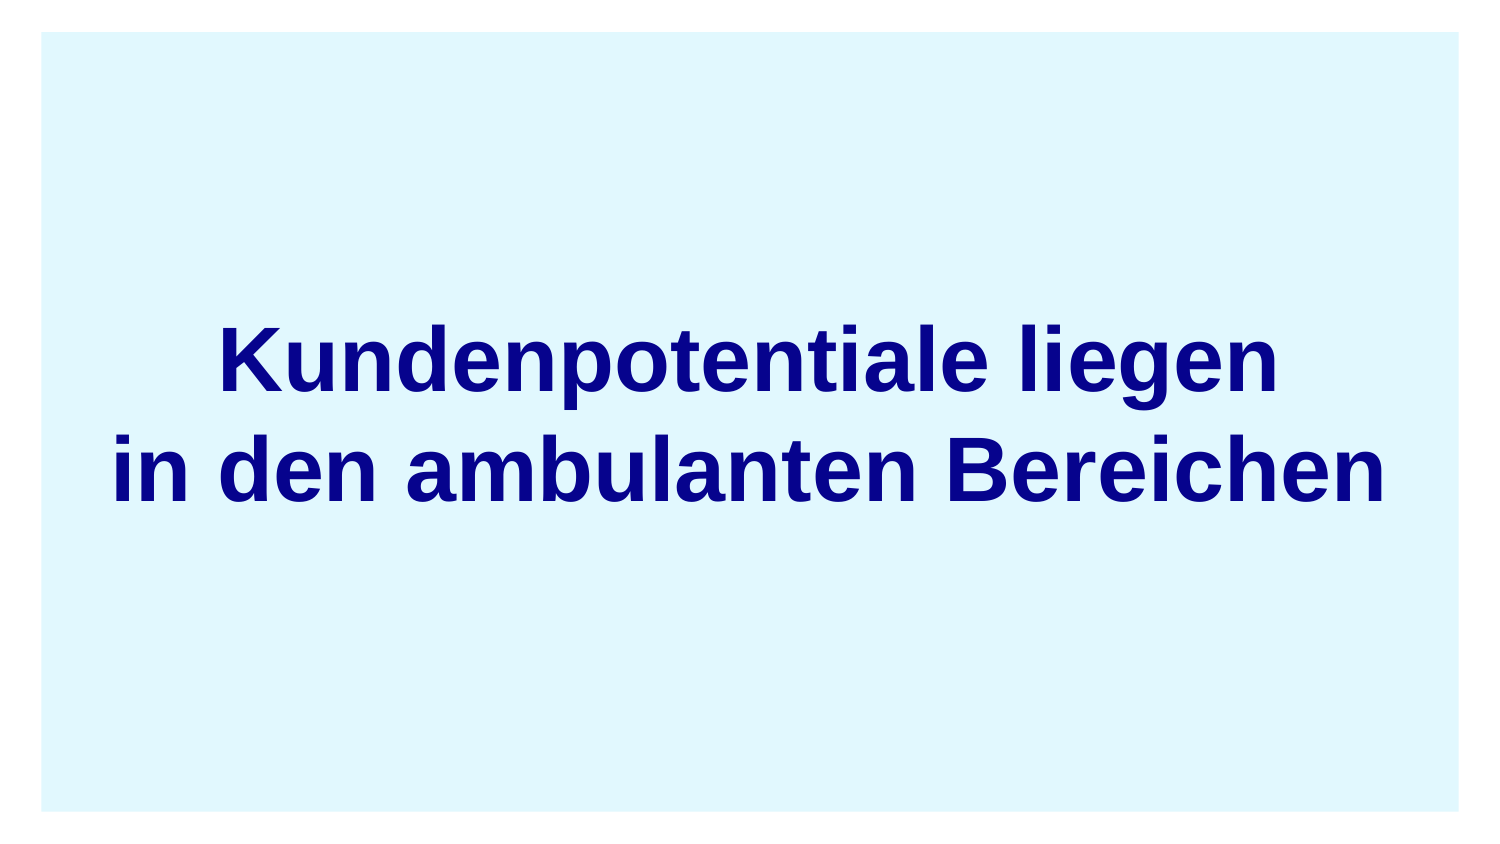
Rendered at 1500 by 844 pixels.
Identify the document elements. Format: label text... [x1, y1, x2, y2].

list Kundenpotentiale liegen in den ambulanten Bereichen [41, 315, 1459, 505]
